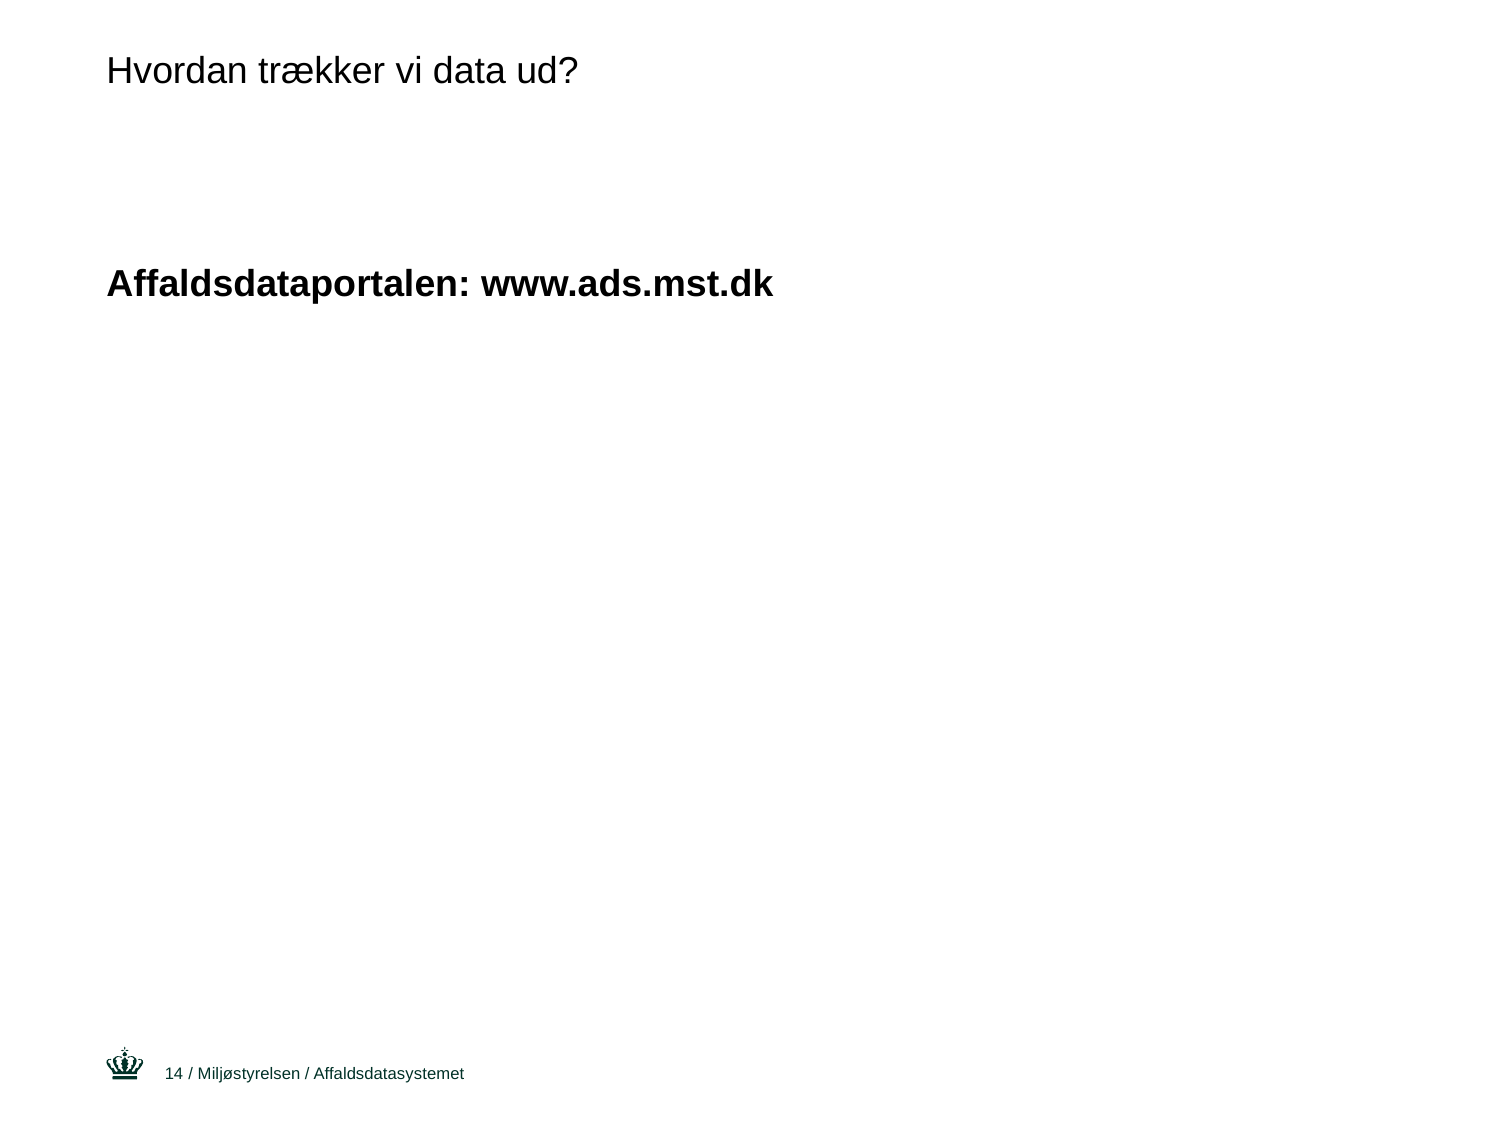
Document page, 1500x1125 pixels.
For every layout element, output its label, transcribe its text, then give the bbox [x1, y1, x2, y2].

list Affaldsdataportalen: www.ads.mst.dk [106, 196, 1394, 998]
footer / Miljøstyrelsen / Affaldsdatasystemet [188, 1049, 786, 1083]
slide_number 14 [134, 1049, 184, 1083]
title Hvordan trækker vi data ud? [106, 51, 1394, 128]
